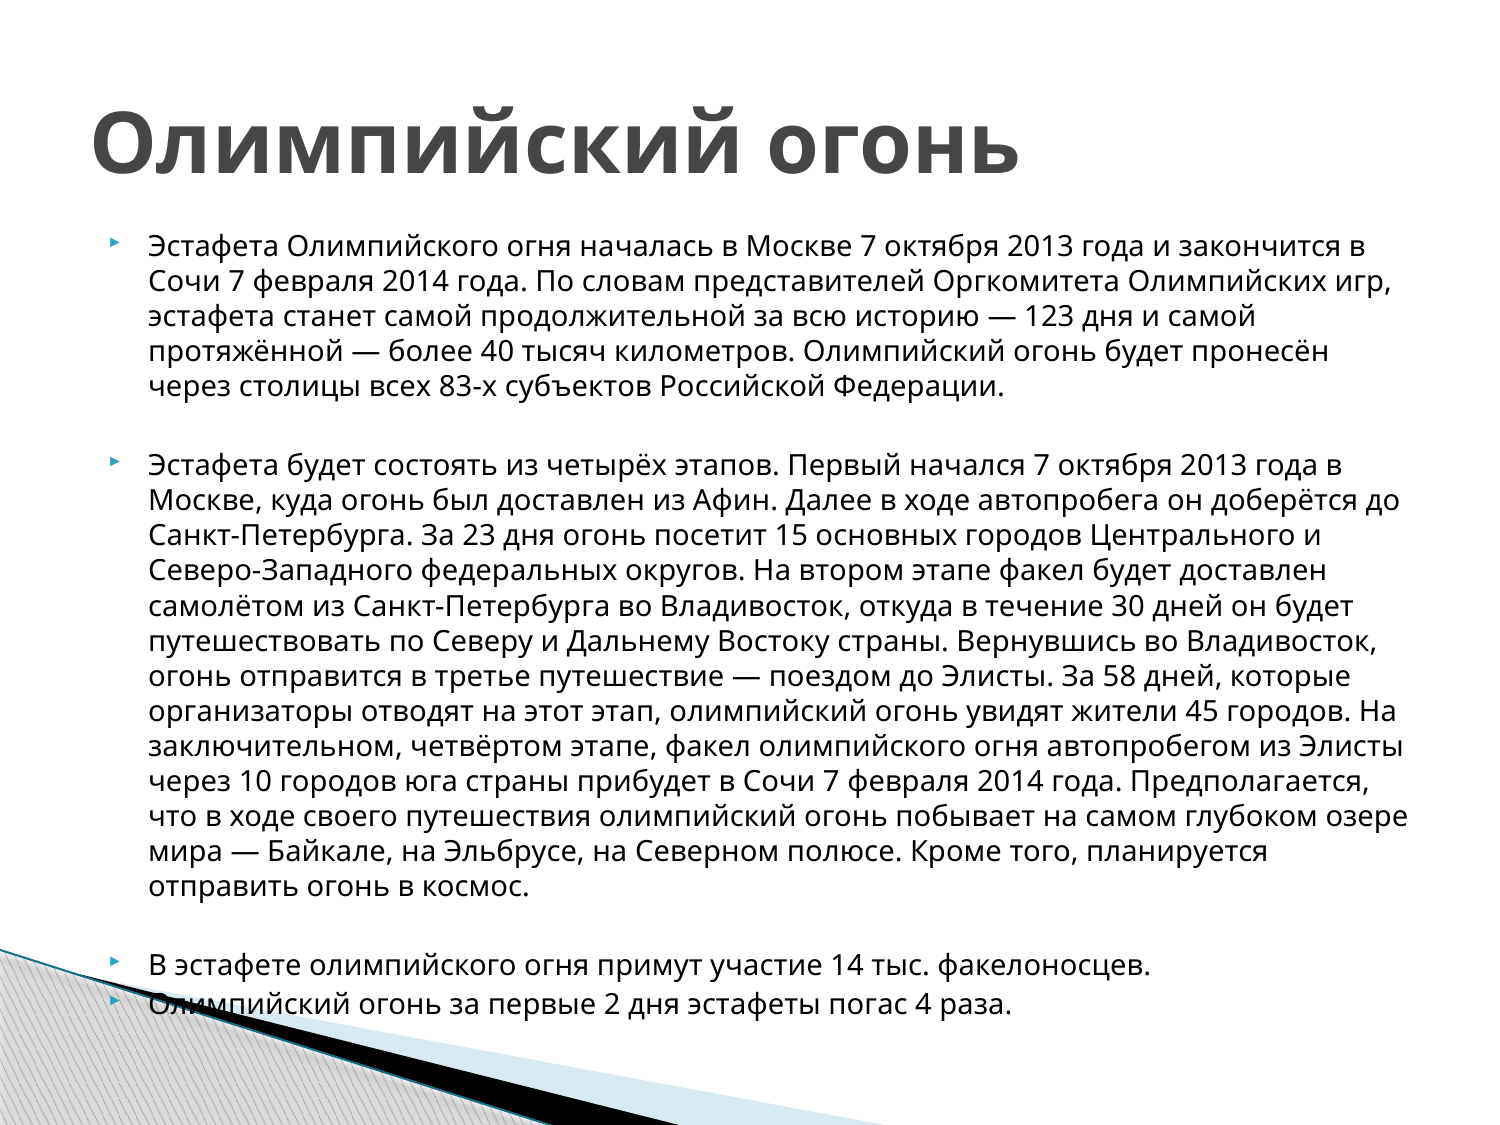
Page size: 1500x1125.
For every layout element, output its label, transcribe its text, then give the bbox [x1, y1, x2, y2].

list Эстафета Олимпийского огня началась в Москве 7 октября 2013 года и закончится в Сочи 7 февраля 2014 года. По словам представителей Оргкомитета Олимпийских игр, эстафета станет самой продолжительной за всю историю — 123 дня и самой протяжённой — более 40 тысяч километров. Олимпийский огонь будет пронесён через столицы всех 83-х субъектов Российской Федерации. Эстафета будет состоять из четырёх этапов. Первый начался 7 октября 2013 года в Москве, куда огонь был доставлен из Афин. Далее в ходе автопробега он доберётся до Санкт-Петербурга. За 23 дня огонь посетит 15 основных городов Центрального и Северо-Западного федеральных округов. На втором этапе факел будет доставлен самолётом из Санкт-Петербурга во Владивосток, откуда в течение 30 дней он будет путешествовать по Северу и Дальнему Востоку страны. Вернувшись во Владивосток, огонь отправится в третье путешествие — поездом до Элисты. За 58 дней, которые организаторы отводят на этот этап, олимпийский огонь увидят жители 45 городов. На заключительном, четвёртом этапе, факел олимпийского огня автопробегом из Элисты через 10 городов юга страны прибудет в Сочи 7 февраля 2014 года. Предполагается, что в ходе своего путешествия олимпийский огонь побывает на самом глубоком озере мира — Байкале, на Эльбрусе, на Северном полюсе. Кроме того, планируется отправить огонь в космос. В эстафете олимпийского огня примут участие 14 тыс. факелоносцев. Олимпийский огонь за первые 2 дня эстафеты погас 4 раза. [76, 219, 1427, 1048]
title Олимпийский огонь [75, 45, 1425, 233]
